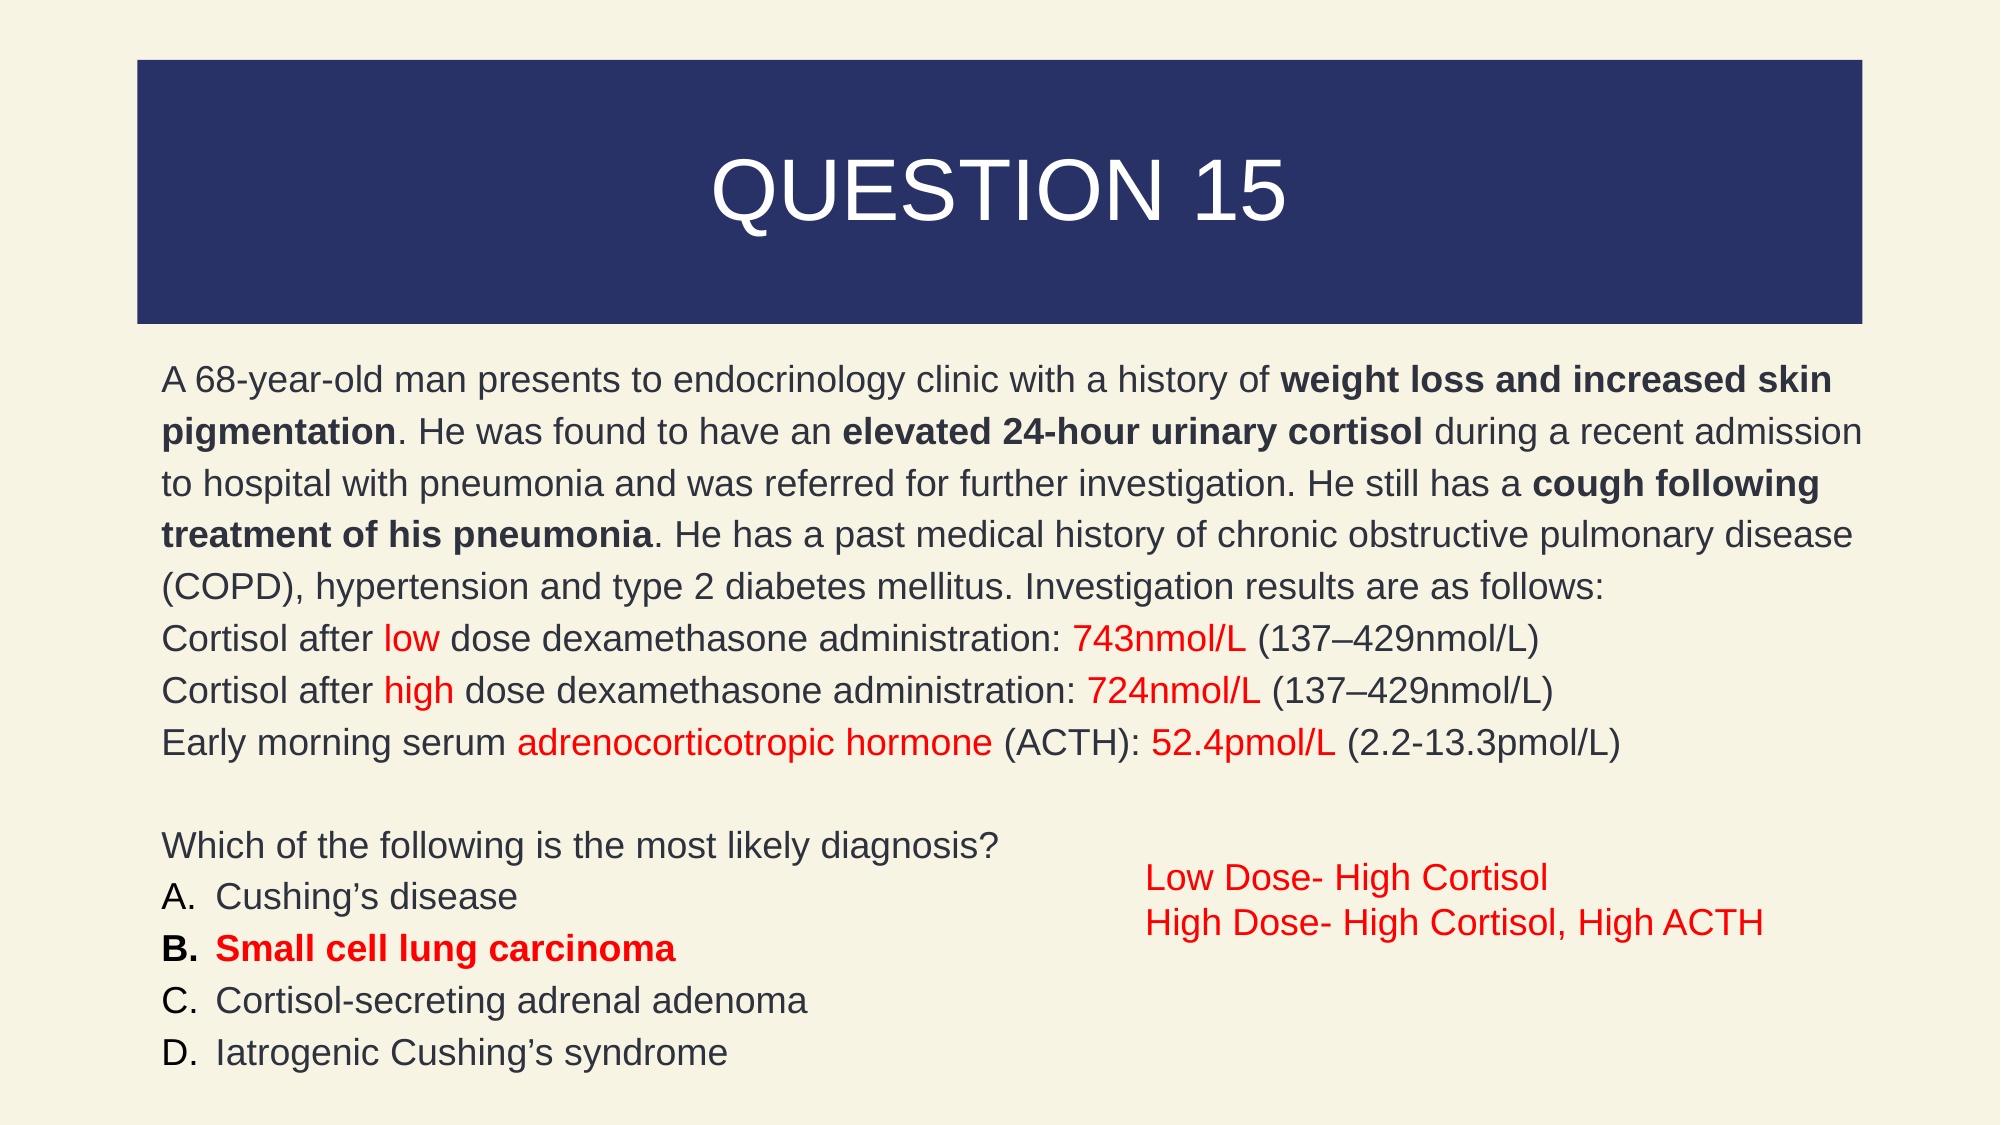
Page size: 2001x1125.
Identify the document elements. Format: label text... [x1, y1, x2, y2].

title QUESTION 15 [137, 59, 1863, 324]
text_box A 68-year-old man presents to endocrinology clinic with a history of weight loss and increased skin pigmentation. He was found to have an elevated 24-hour urinary cortisol during a recent admission to hospital with pneumonia and was referred for further investigation. He still has a cough following treatment of his pneumonia. He has a past medical history of chronic obstructive pulmonary disease (COPD), hypertension and type 2 diabetes mellitus. Investigation results are as follows: Cortisol after low dose dexamethasone administration: 743nmol/L (137–429nmol/L) Cortisol after high dose dexamethasone administration: 724nmol/L (137–429nmol/L) Early morning serum adrenocorticotropic hormone (ACTH): 52.4pmol/L (2.2-13.3pmol/L) Which of the following is the most likely diagnosis? Cushing’s disease Small cell lung carcinoma Cortisol-secreting adrenal adenoma Iatrogenic Cushing’s syndrome [50, 341, 1910, 1116]
text_box Low Dose- High Cortisol High Dose- High Cortisol, High ACTH [1130, 845, 1950, 951]
